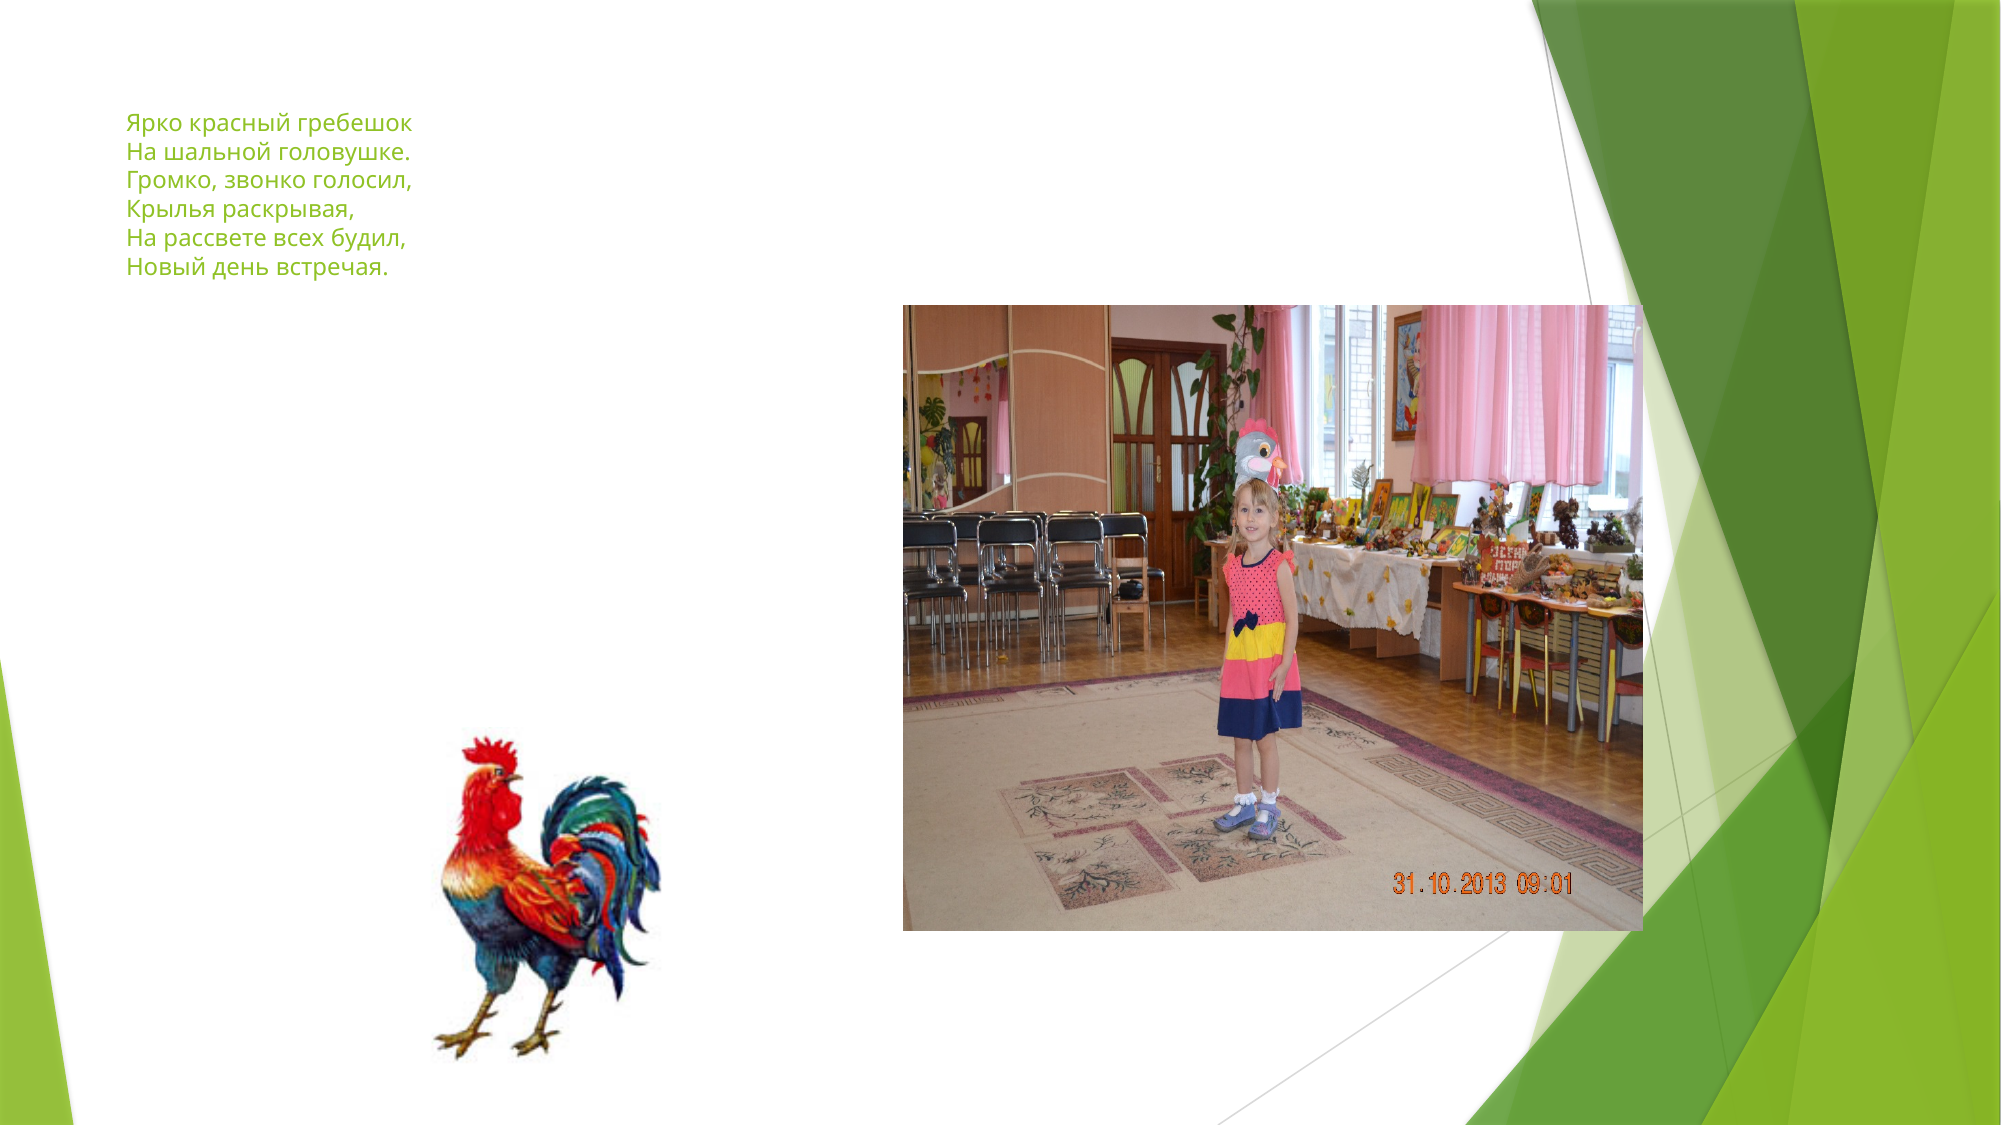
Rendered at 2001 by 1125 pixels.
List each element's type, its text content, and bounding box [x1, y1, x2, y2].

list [902, 304, 1643, 931]
title Ярко красный гребешок На шальной головушке. Громко, звонко голосил, Крылья раскрывая, На рассвете всех будил, Новый день встречая. [111, 99, 1522, 317]
picture [385, 727, 711, 1072]
